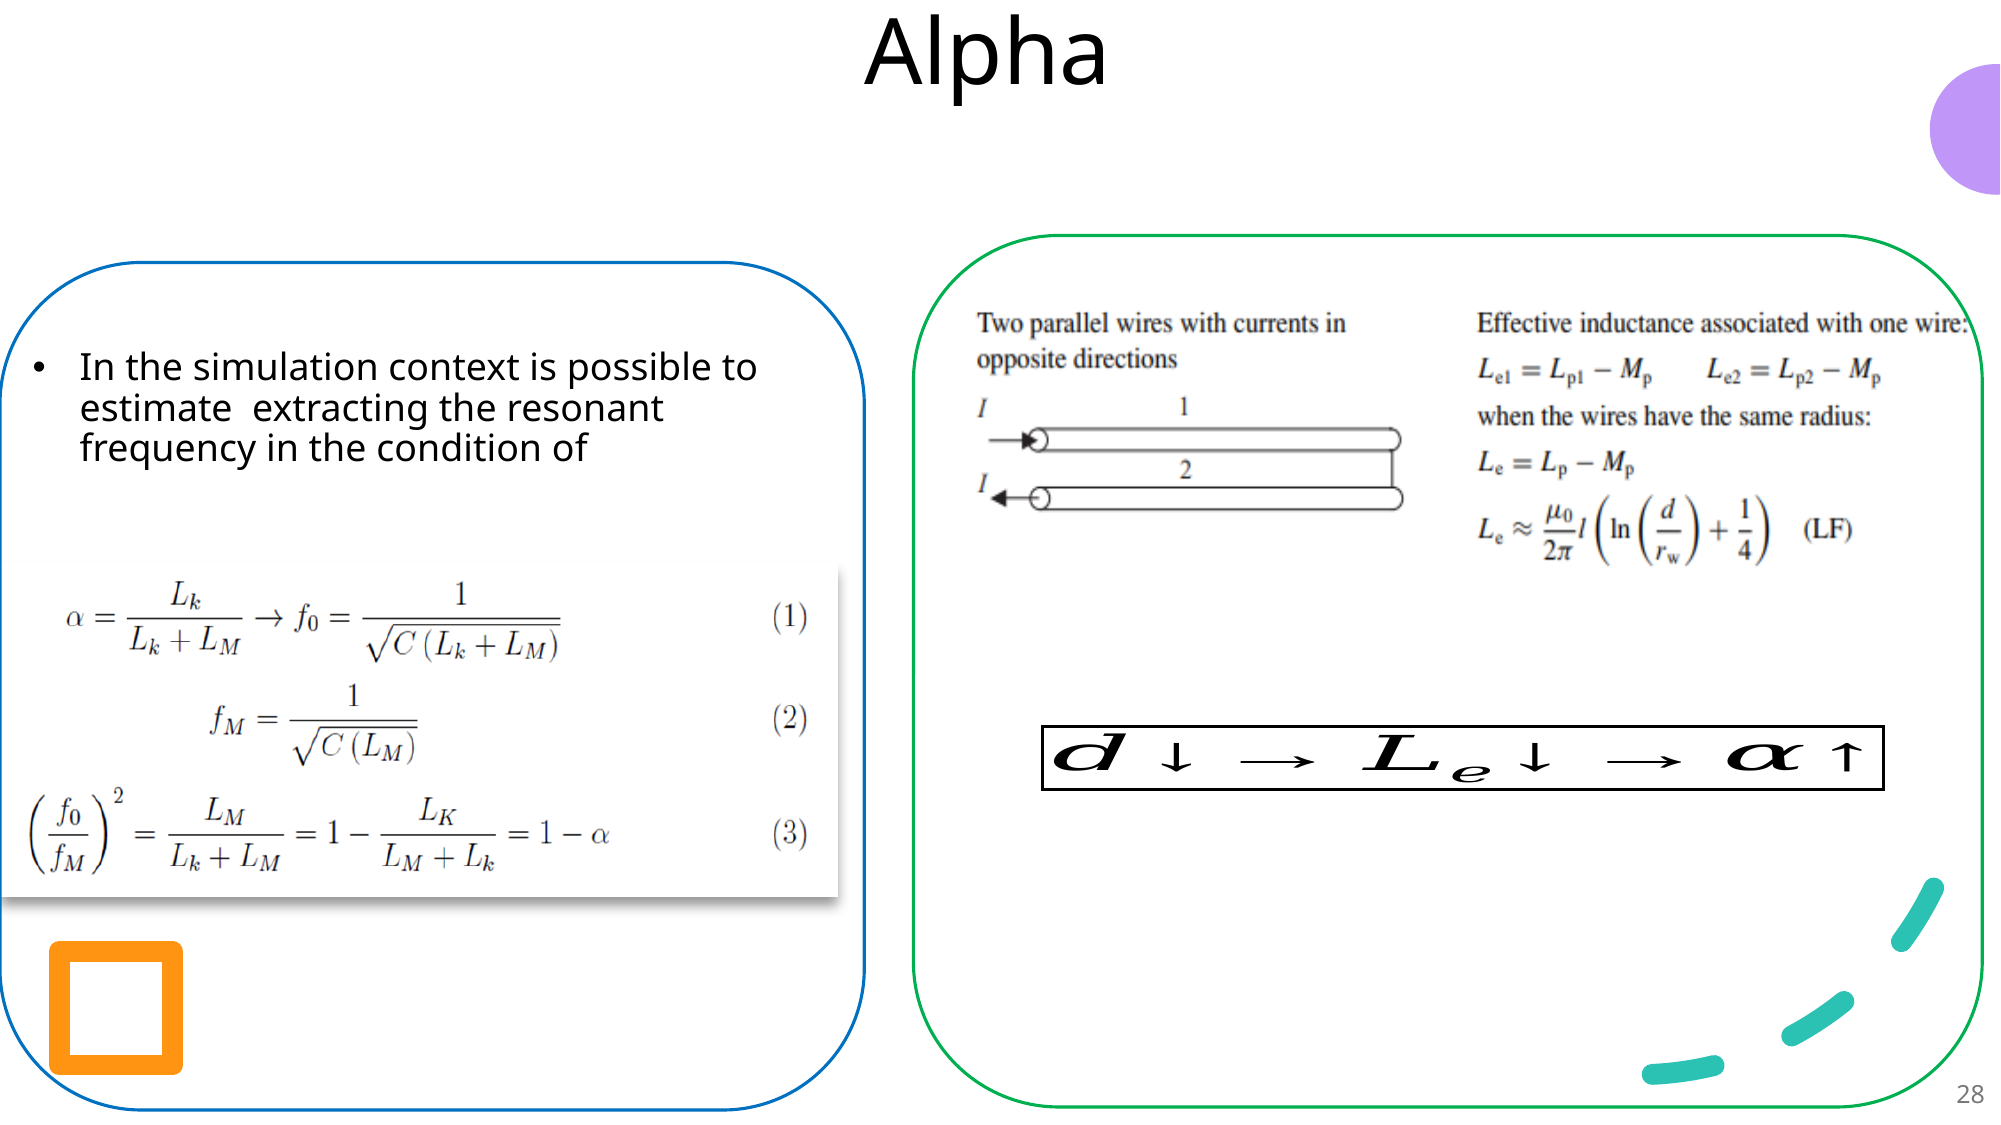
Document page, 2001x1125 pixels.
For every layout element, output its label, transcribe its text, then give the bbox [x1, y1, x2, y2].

title Alpha [137, 0, 1863, 110]
text_box [934, 233, 1962, 303]
text_box [0, 260, 866, 1112]
picture [922, 303, 1996, 580]
text_box [911, 327, 1984, 1109]
picture [0, 561, 839, 898]
slide_number 28 [1550, 1065, 2000, 1125]
